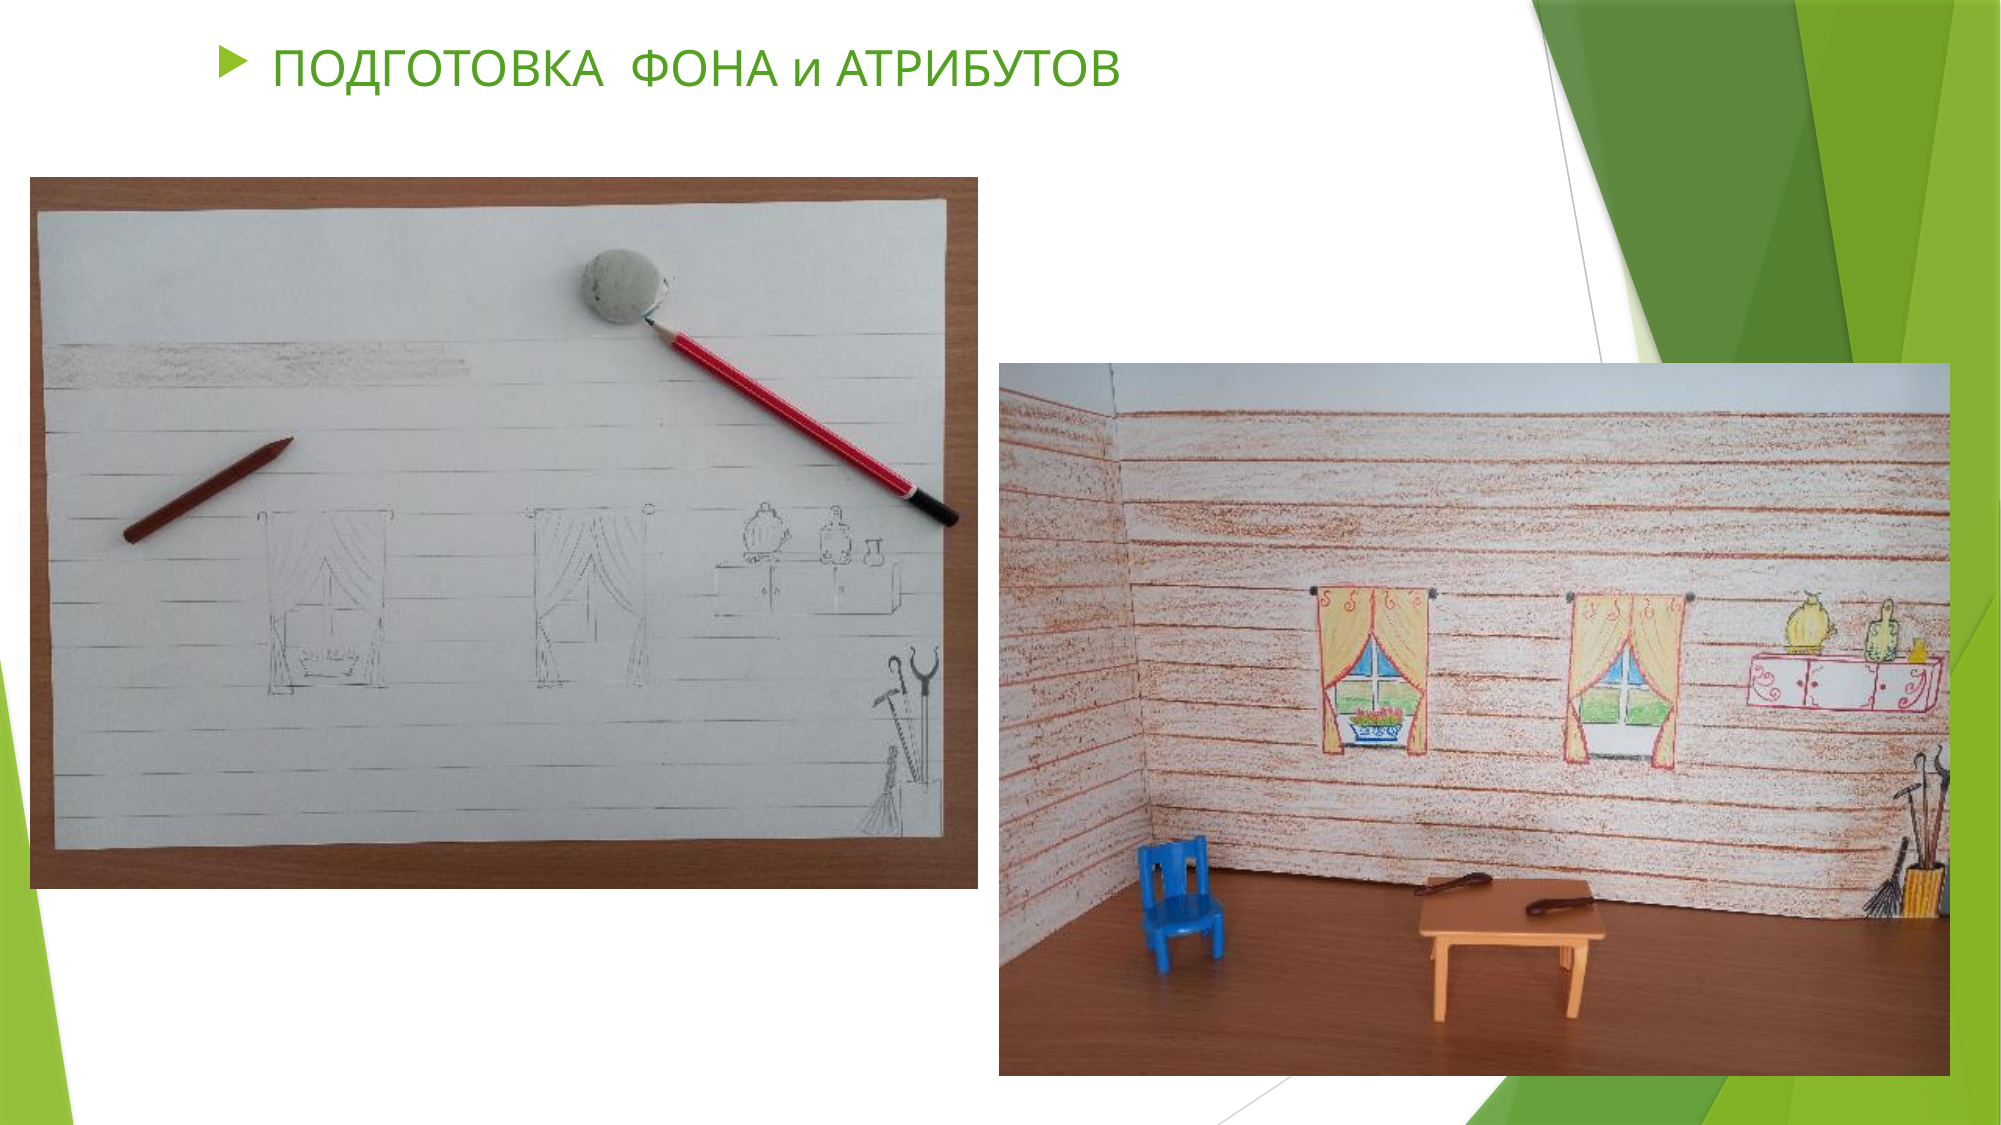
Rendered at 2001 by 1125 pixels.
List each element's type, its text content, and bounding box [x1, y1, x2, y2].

picture [29, 177, 979, 890]
picture [999, 362, 1951, 1077]
list ПОДГОТОВКА ФОНА и АТРИБУТОВ [200, 29, 1218, 285]
